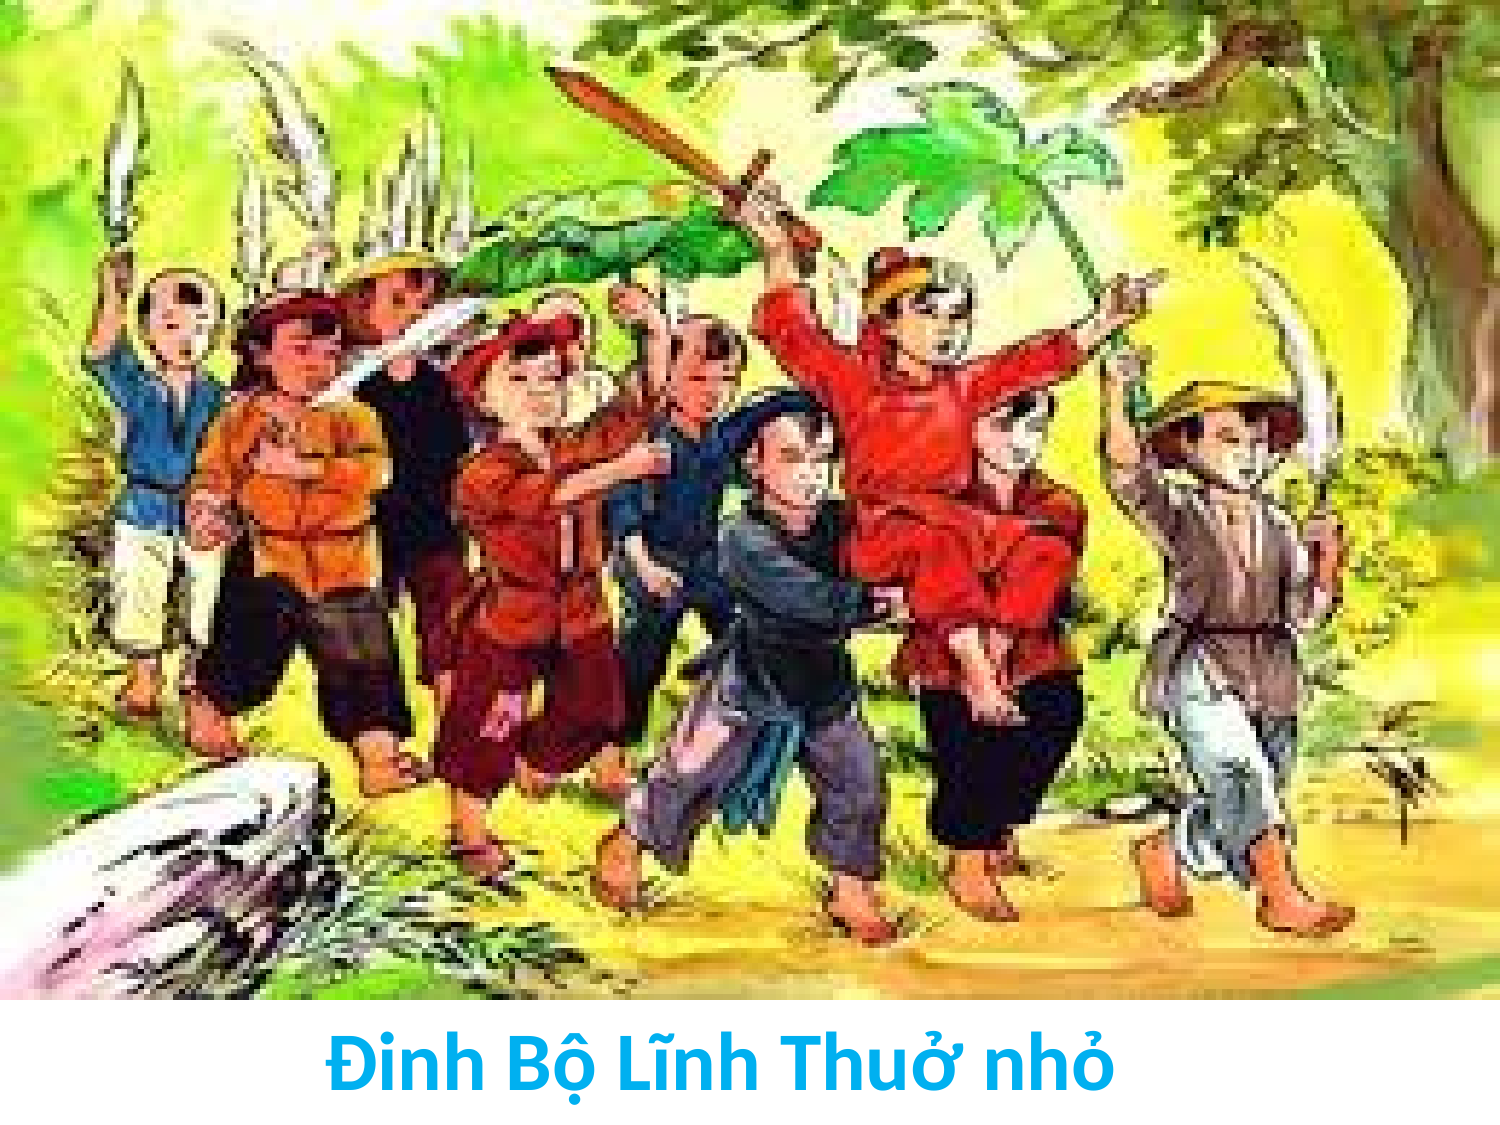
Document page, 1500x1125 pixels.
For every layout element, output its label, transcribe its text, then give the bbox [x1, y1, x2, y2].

picture [0, 0, 1500, 1000]
text_box Đinh Bộ Lĩnh Thuở nhỏ [60, 1006, 1381, 1115]
